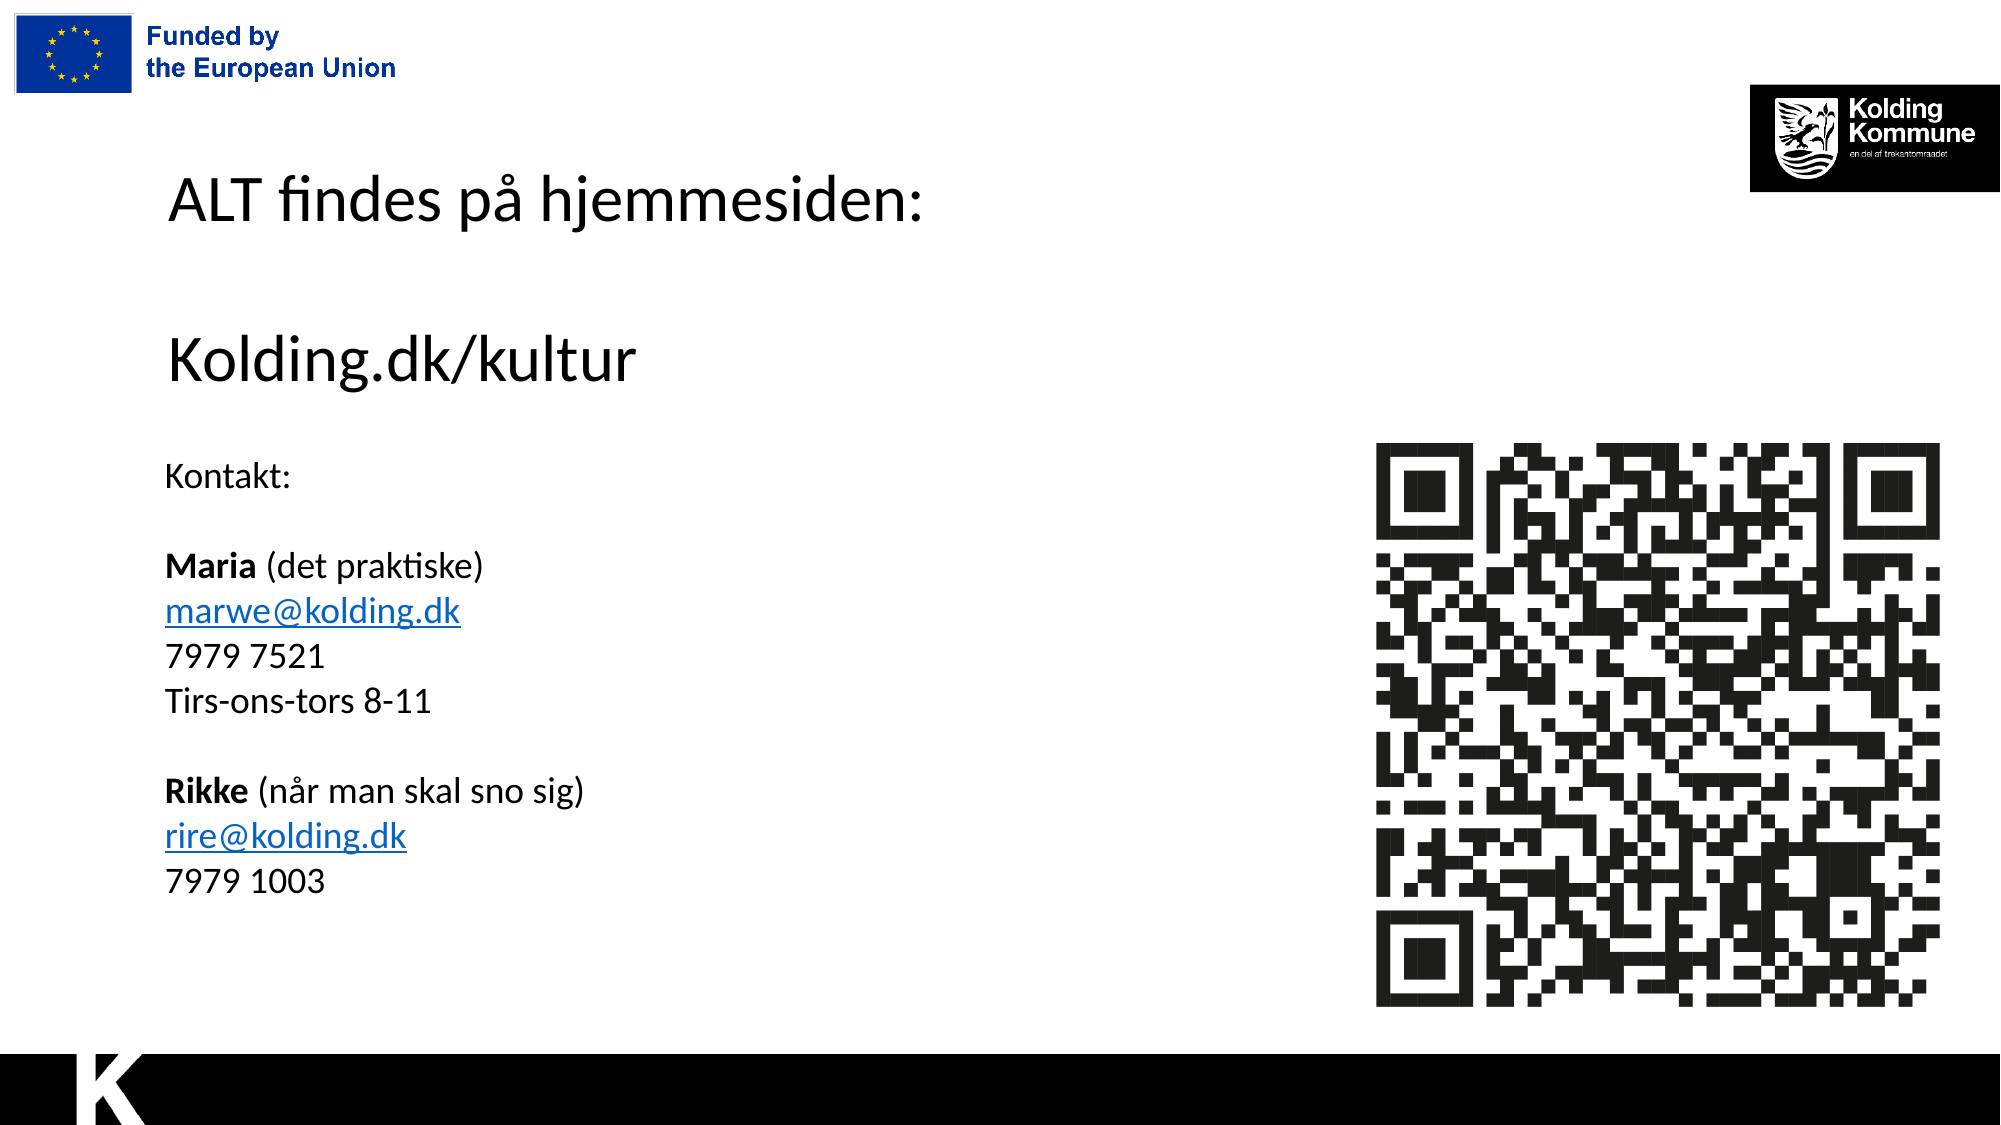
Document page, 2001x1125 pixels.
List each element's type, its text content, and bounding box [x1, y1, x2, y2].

text_box ALT findes på hjemmesiden: Kolding.dk/kultur [154, 147, 1857, 403]
picture [0, 1054, 2000, 1125]
picture [1775, 98, 1975, 179]
picture [1376, 443, 1940, 1007]
text_box Kontakt: Maria (det praktiske) marwe@kolding.dk 7979 7521 Tirs-ons-tors 8-11 Rikke (når man skal sno sig) rire@kolding.dk 7979 1003 [150, 443, 1290, 954]
picture [10, 9, 411, 99]
text_box [1749, 83, 2000, 193]
